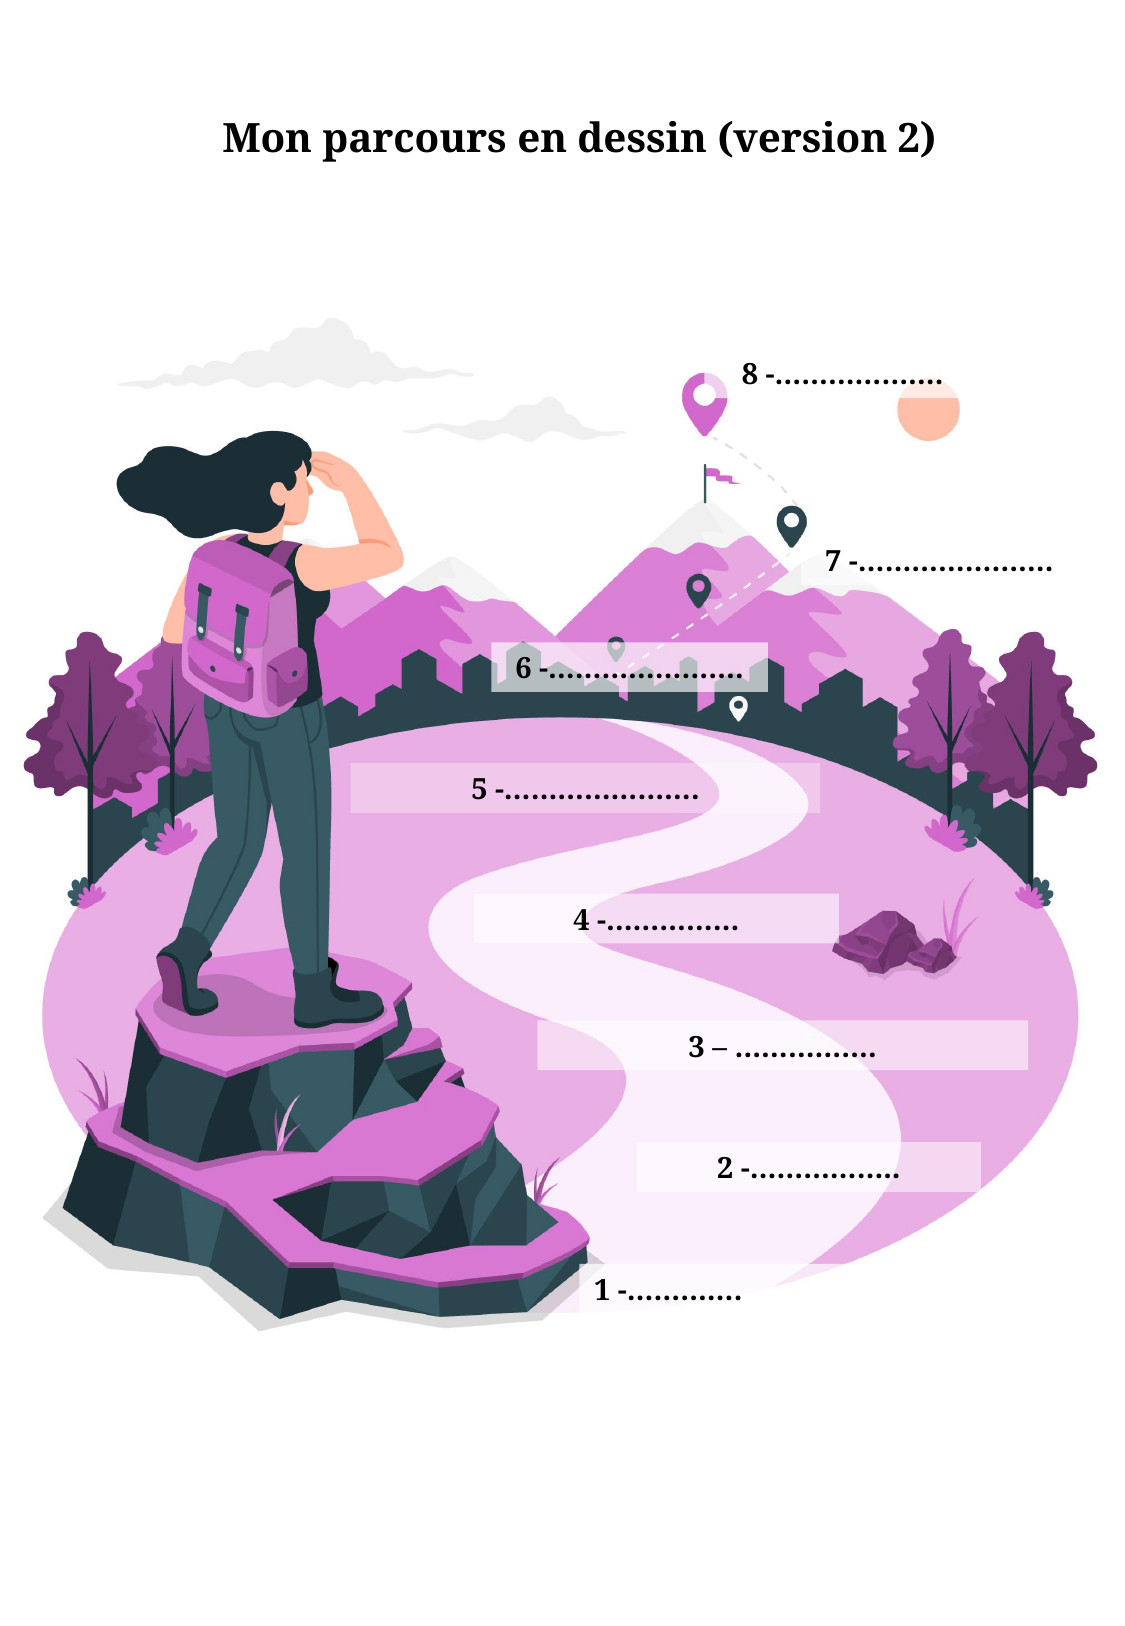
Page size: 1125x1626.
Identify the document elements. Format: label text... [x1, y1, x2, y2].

text_box Mon parcours en dessin (version 2) [208, 83, 950, 168]
picture [0, 264, 1111, 1375]
